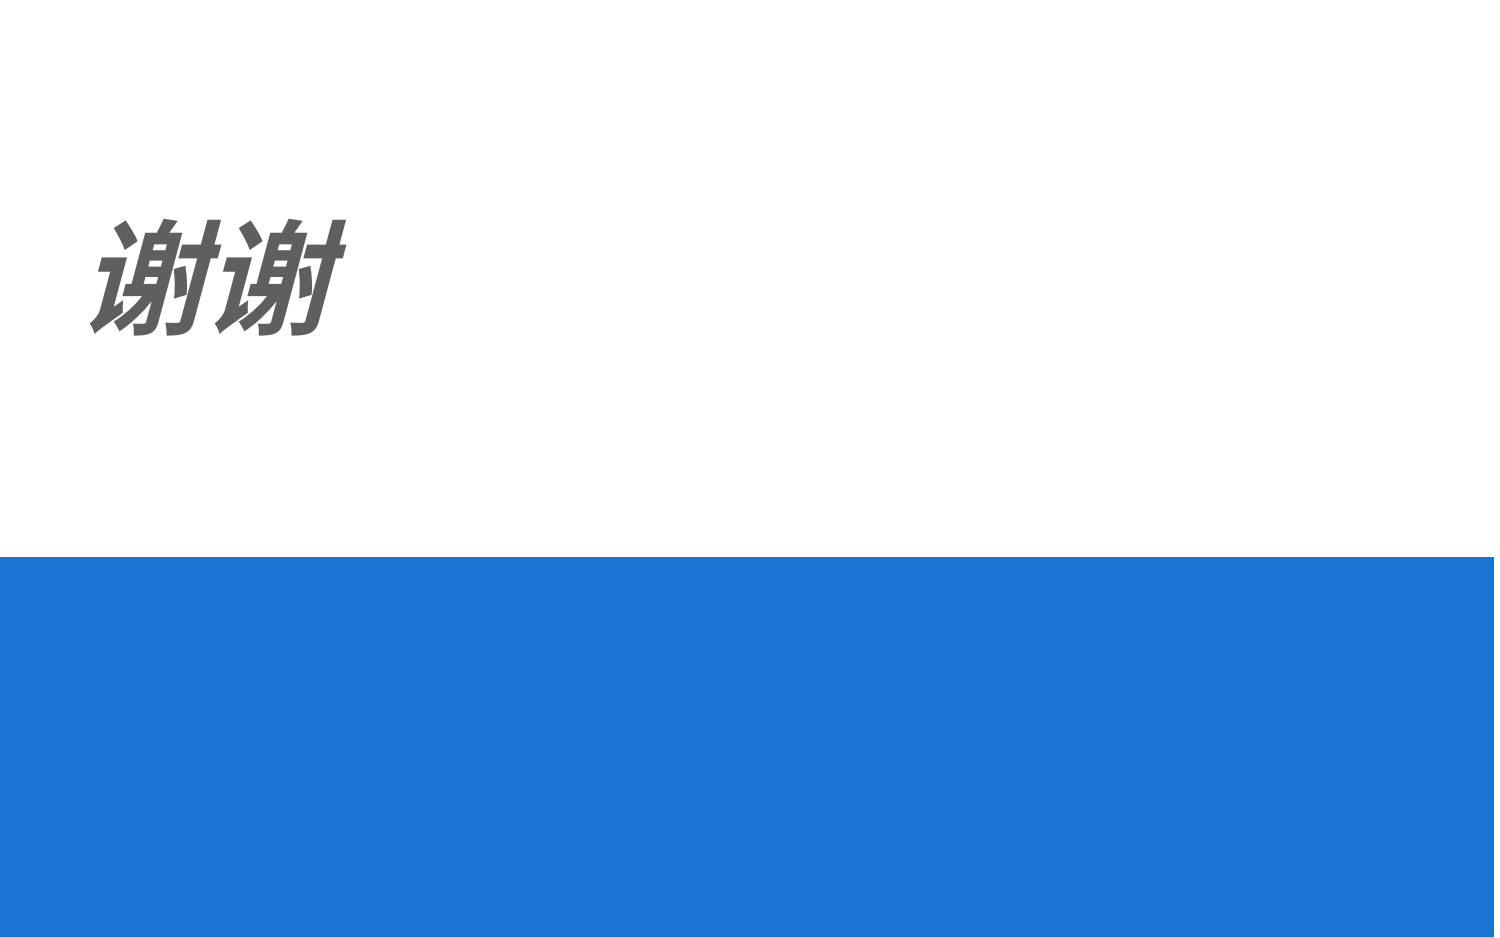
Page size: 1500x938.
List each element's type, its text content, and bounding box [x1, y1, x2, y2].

text_box 谢谢 [65, 193, 1011, 358]
text_box [0, 557, 1494, 938]
